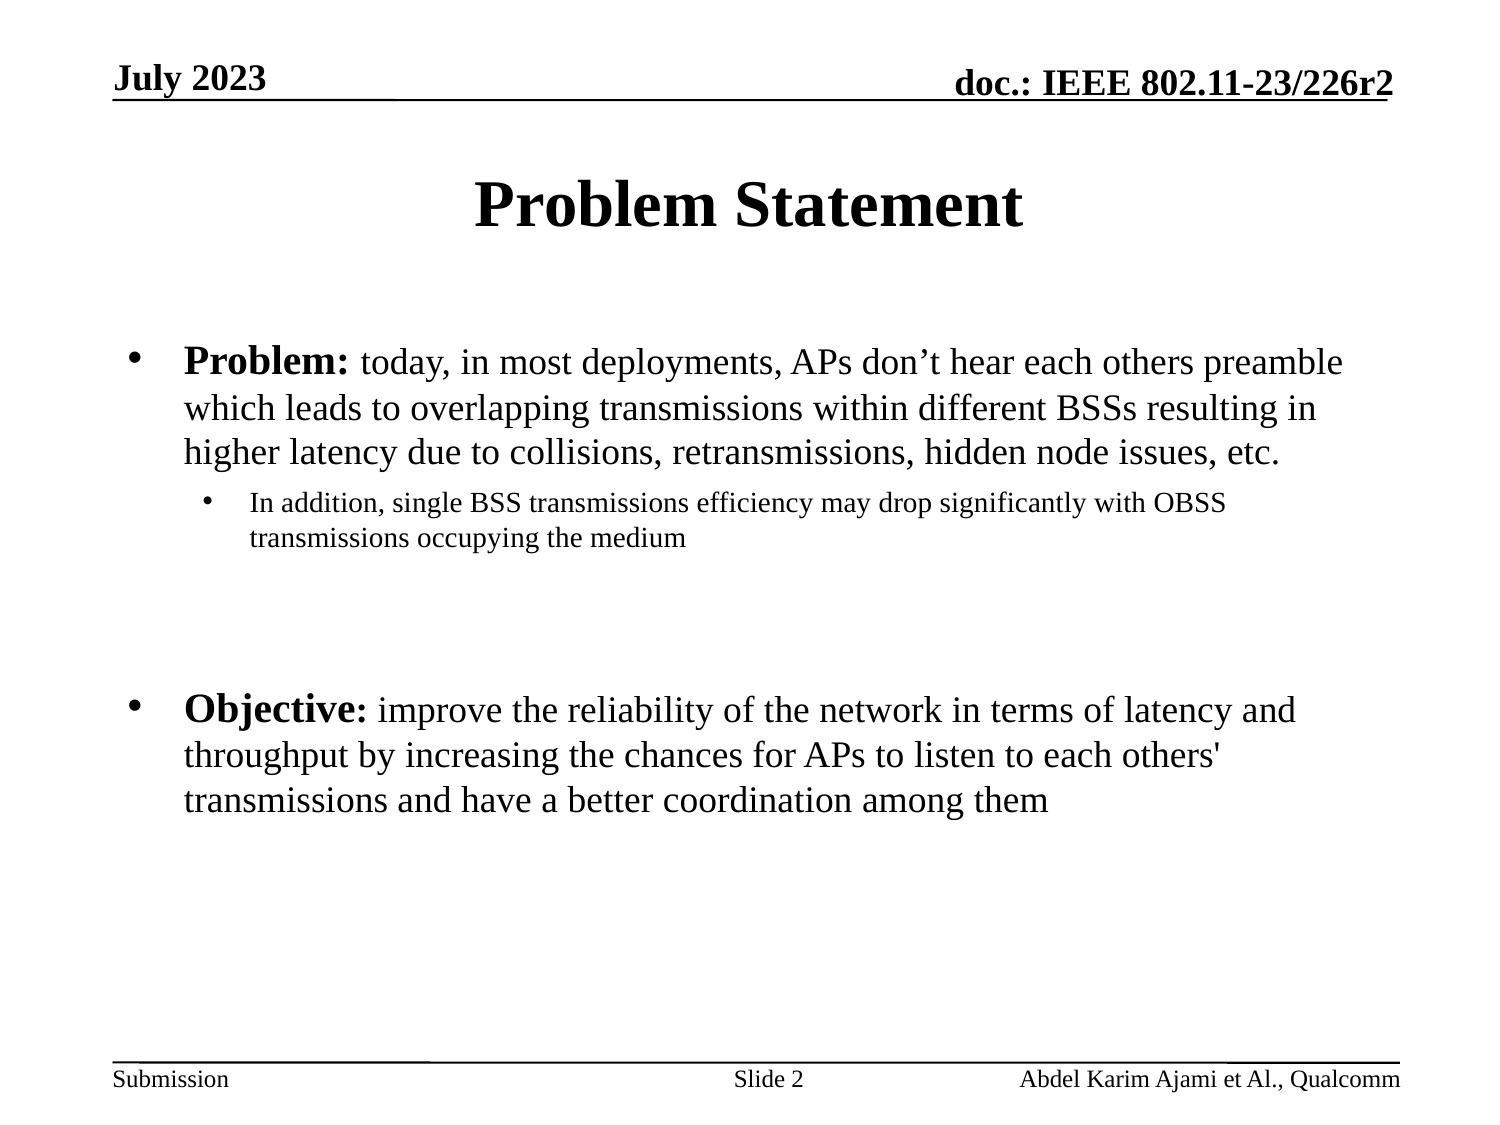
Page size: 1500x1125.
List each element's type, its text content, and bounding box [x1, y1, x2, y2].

slide_number Slide 2 [712, 1061, 826, 1123]
title Problem Statement [112, 112, 1388, 288]
footer Abdel Karim Ajami et Al., Qualcomm [878, 1061, 1402, 1093]
list Problem: today, in most deployments, APs don’t hear each others preamble which leads to overlapping transmissions within different BSSs resulting in higher latency due to collisions, retransmissions, hidden node issues, etc. In addition, single BSS transmissions efficiency may drop significantly with OBSS transmissions occupying the medium Objective: improve the reliability of the network in terms of latency and throughput by increasing the chances for APs to listen to each others' transmissions and have a better coordination among them [112, 324, 1388, 1000]
